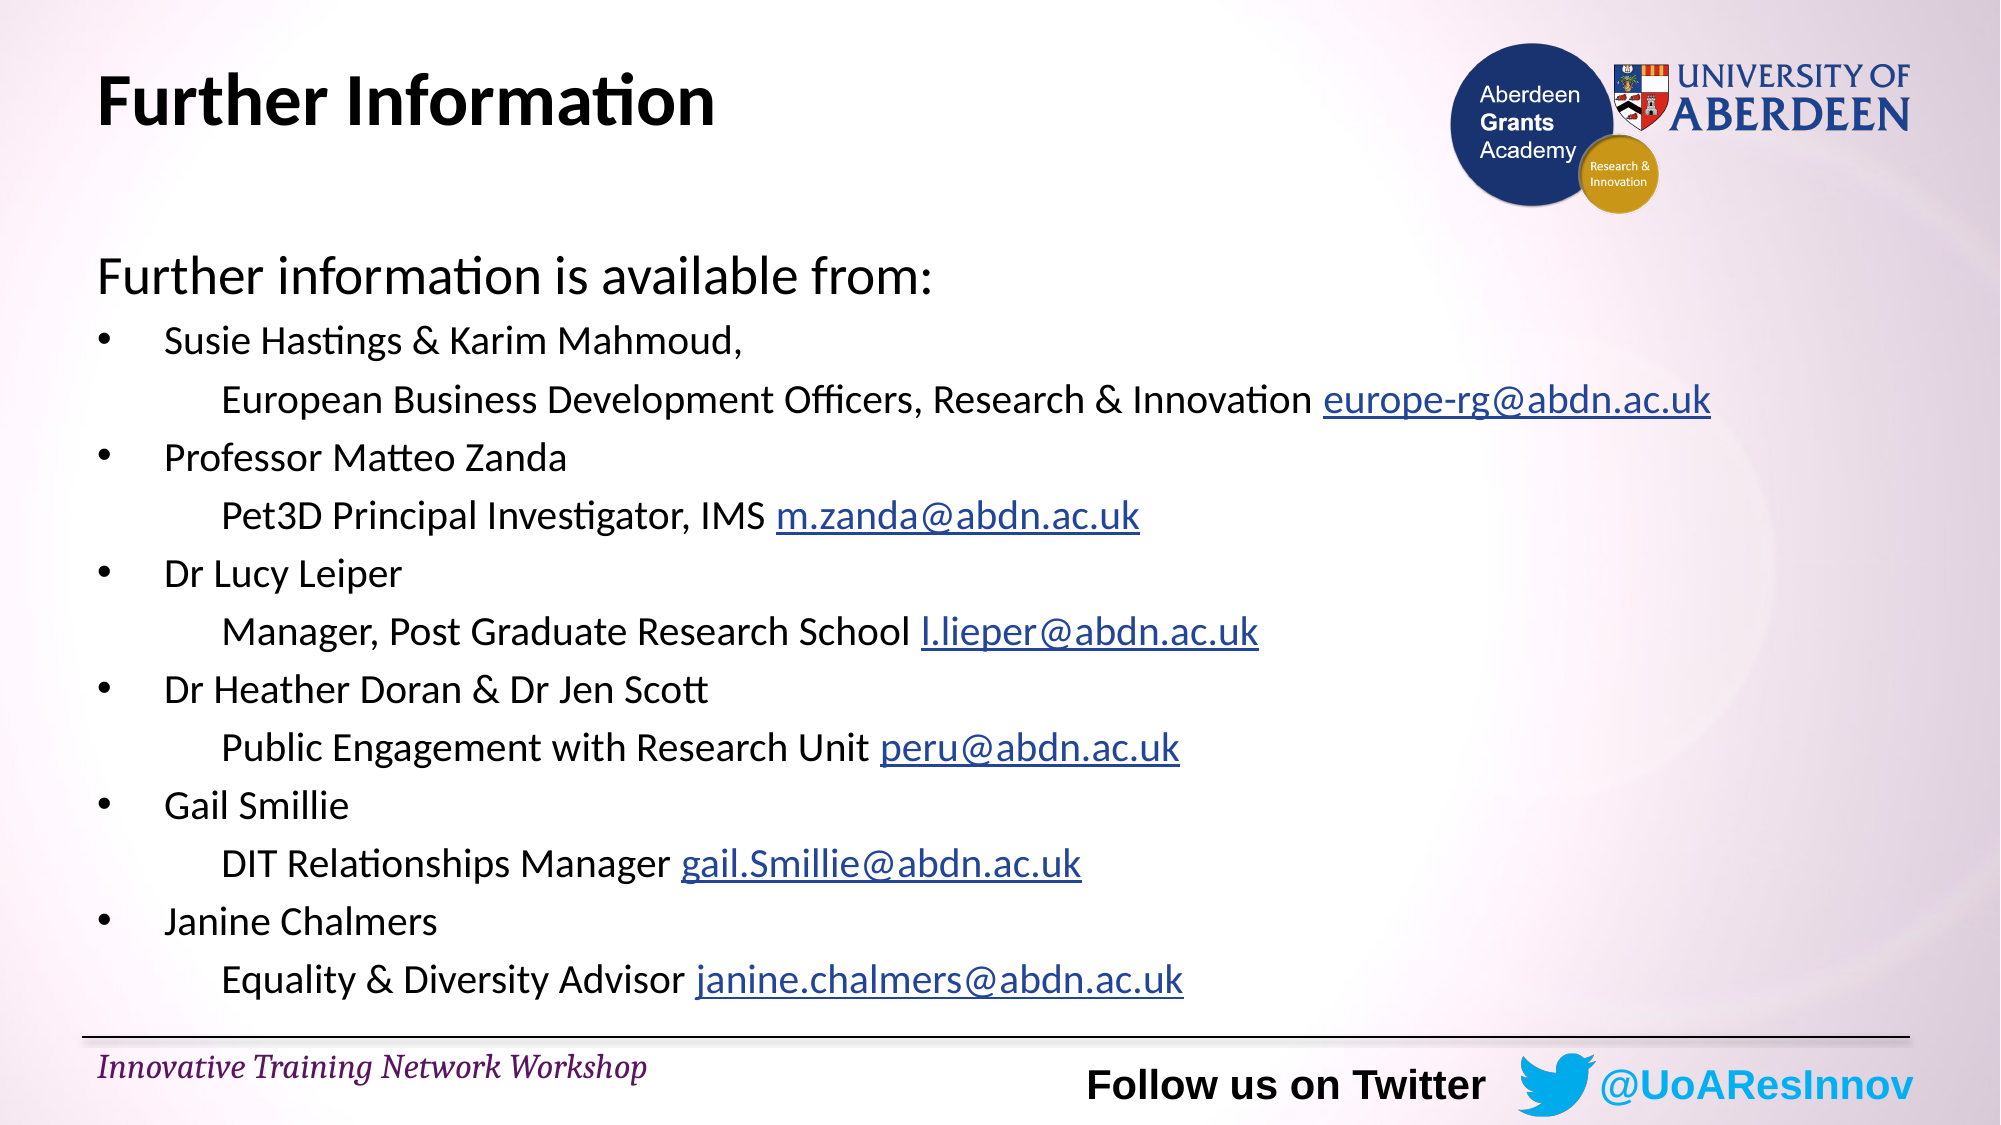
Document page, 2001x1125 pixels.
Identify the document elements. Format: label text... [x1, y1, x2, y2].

title Further Information [1660, 42, 1910, 149]
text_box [1069, 1036, 2000, 1125]
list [1447, 42, 1660, 216]
title Further Information [82, 42, 1445, 149]
picture [0, 0, 2001, 1125]
text_box Further information is available from: Susie Hastings & Karim Mahmoud, European Business Development Officers, Research & Innovation europe-rg@abdn.ac.uk Professor Matteo Zanda Pet3D Principal Investigator, IMS m.zanda@abdn.ac.uk Dr Lucy Leiper Manager, Post Graduate Research School l.lieper@abdn.ac.uk Dr Heather Doran & Dr Jen Scott Public Engagement with Research Unit peru@abdn.ac.uk Gail Smillie DIT Relationships Manager gail.Smillie@abdn.ac.uk Janine Chalmers Equality & Diversity Advisor janine.chalmers@abdn.ac.uk [82, 231, 1910, 1011]
list Innovative Training Network Workshop [82, 1036, 1068, 1094]
